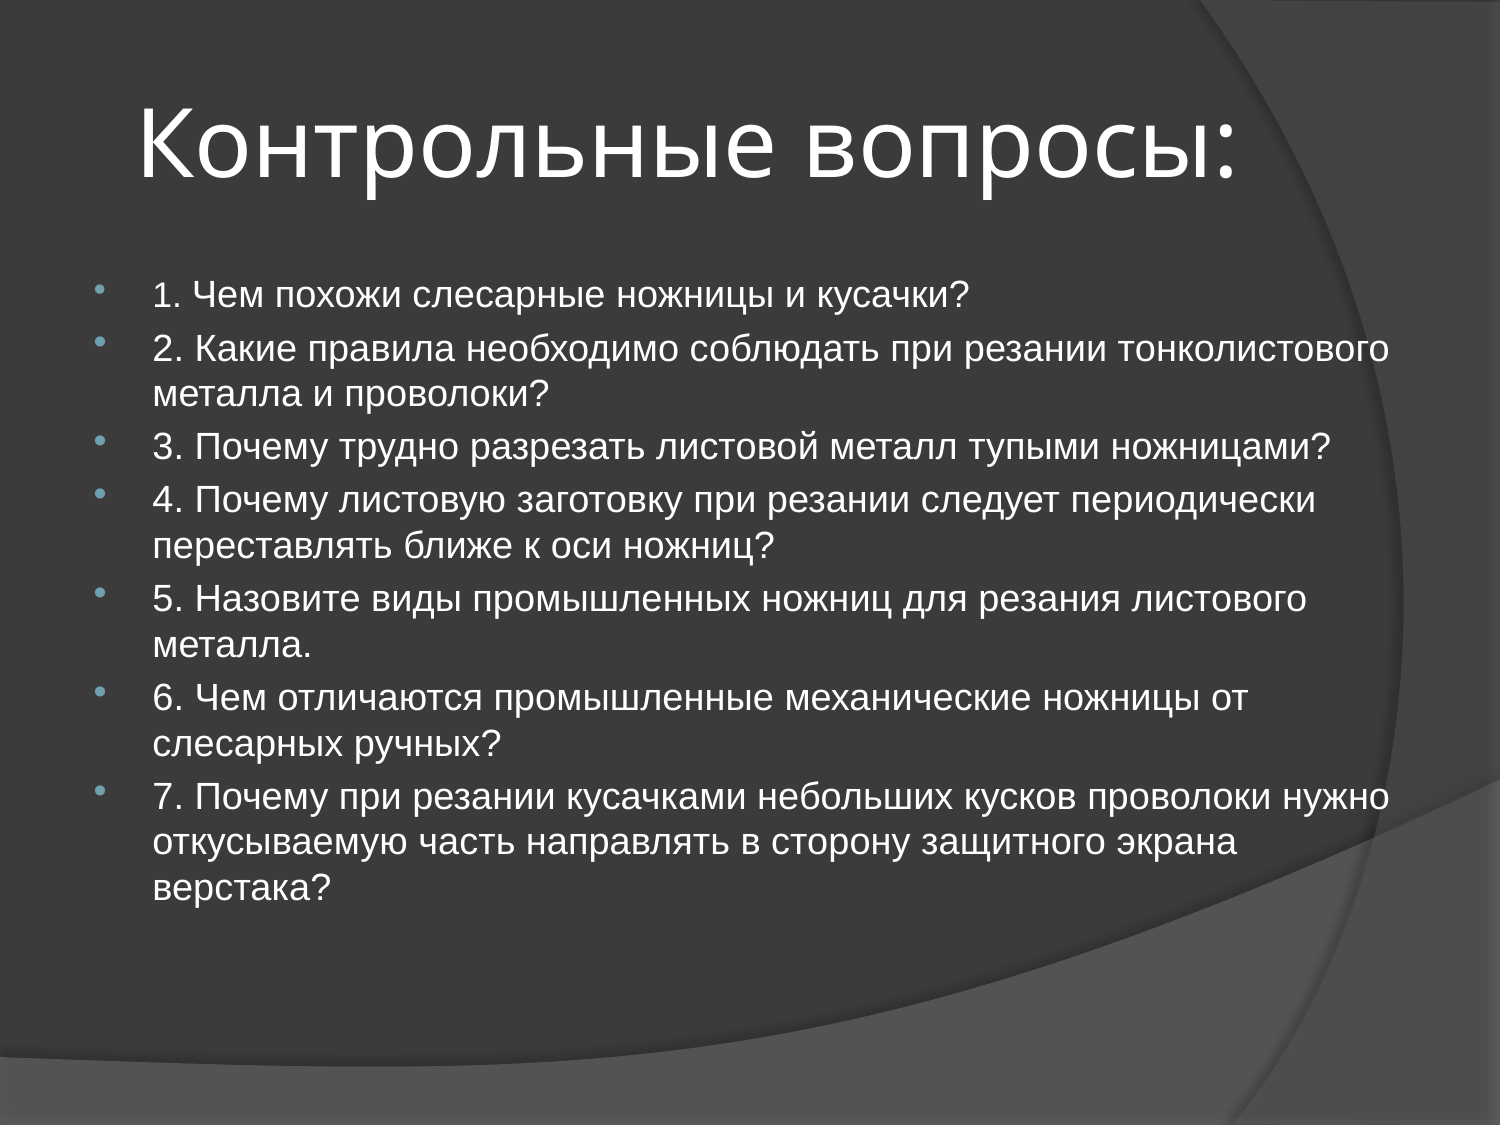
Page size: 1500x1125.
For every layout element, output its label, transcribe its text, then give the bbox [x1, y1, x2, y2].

list 1. Чем похожи слесарные ножницы и кусачки? 2. Какие правила необходимо соблюдать при резании тонколистового металла и проволоки? 3. Почему трудно разрезать листовой металл тупыми ножницами? 4. Почему листовую заготовку при резании следует периодически переставлять ближе к оси ножниц? 5. Назовите виды промышленных ножниц для резания листового металла. 6. Чем отличаются промышленные механические ножницы от слесарных ручных? 7. Почему при резании кусачками небольших кусков проволоки нужно откусываемую часть направлять в сторону защитного экрана верстака? [75, 262, 1412, 1005]
title Контрольные вопросы: [75, 45, 1300, 233]
